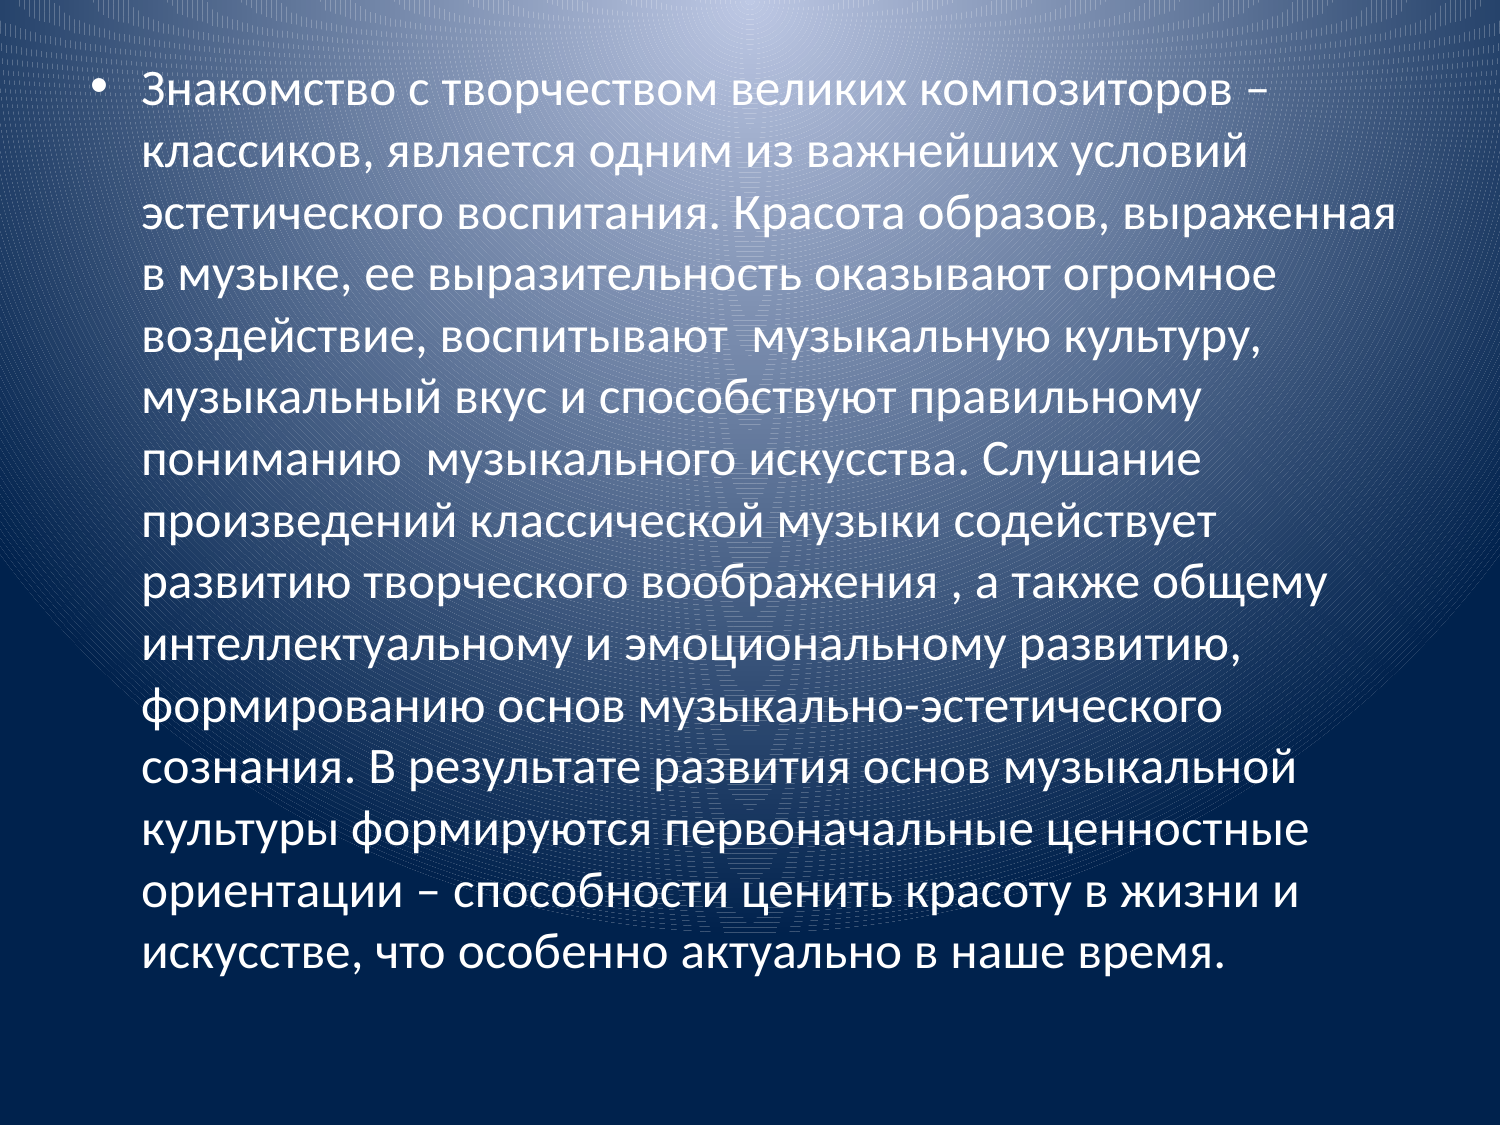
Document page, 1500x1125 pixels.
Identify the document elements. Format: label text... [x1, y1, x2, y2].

list Знакомство с творчеством великих композиторов – классиков, является одним из важнейших условий эстетического воспитания. Красота образов, выраженная в музыке, ее выразительность оказывают огромное воздействие, воспитывают музыкальную культуру, музыкальный вкус и способствуют правильному пониманию музыкального искусства. Слушание произведений классической музыки содействует развитию творческого воображения , а также общему интеллектуальному и эмоциональному развитию, формированию основ музыкально-эстетического сознания. В результате развития основ музыкальной культуры формируются первоначальные ценностные ориентации – способности ценить красоту в жизни и искусстве, что особенно актуально в наше время. [75, 46, 1425, 1005]
